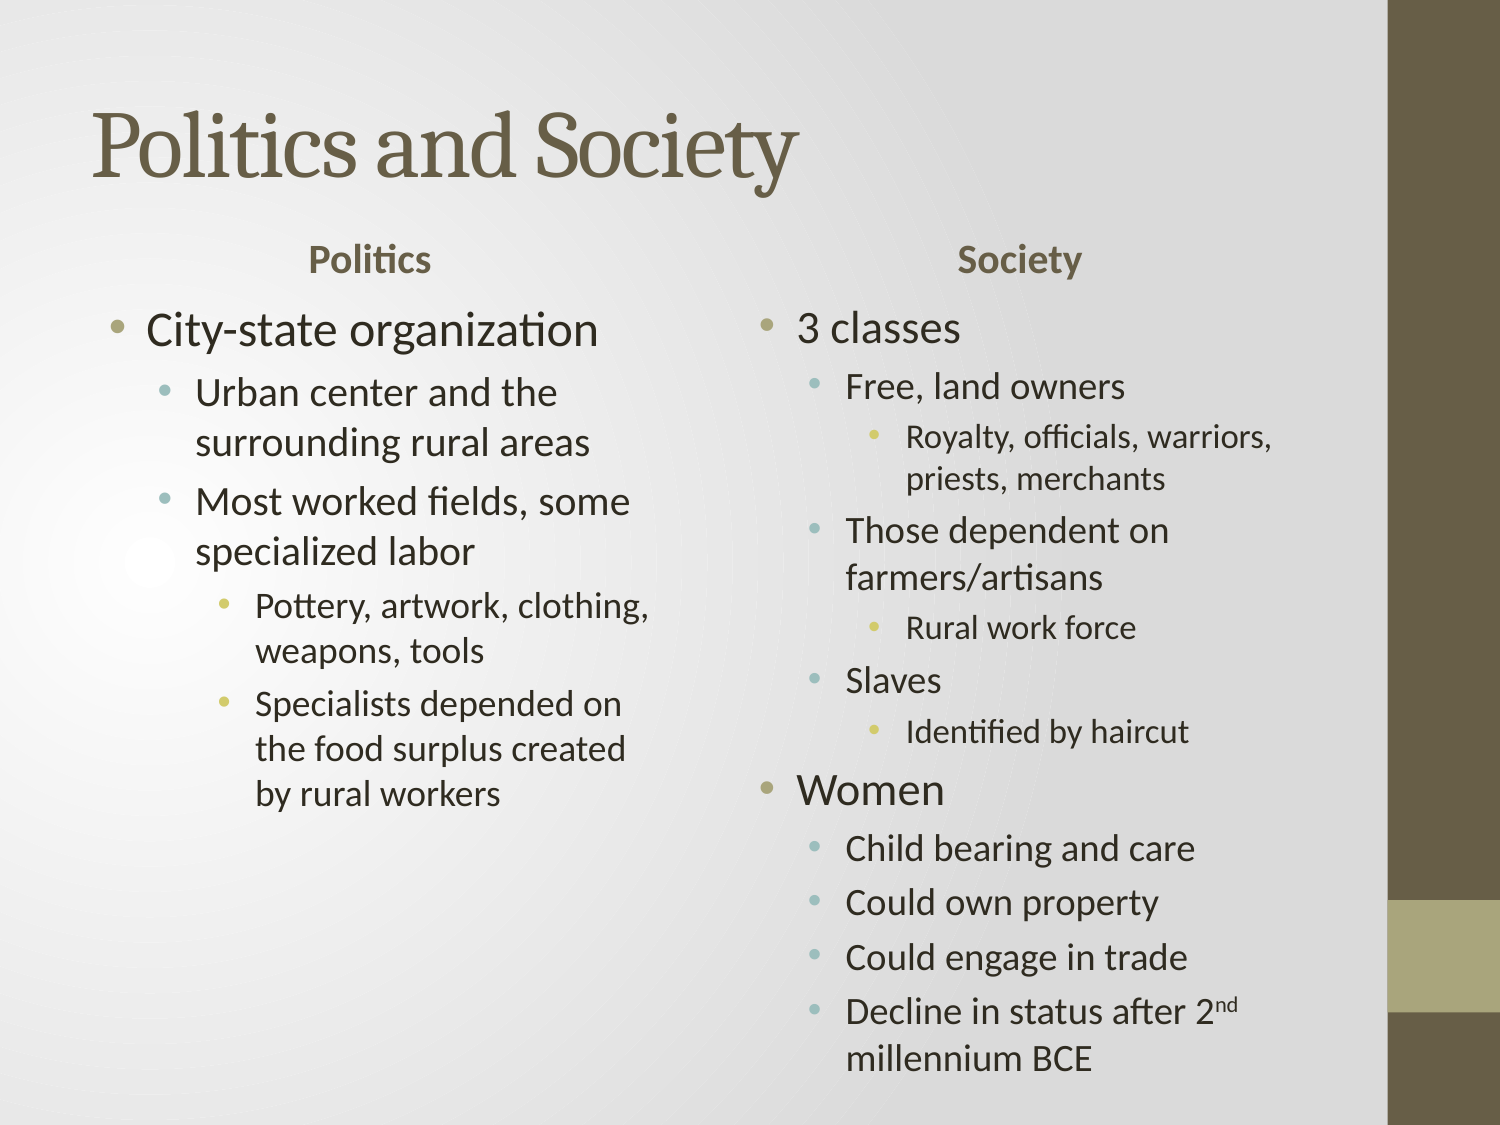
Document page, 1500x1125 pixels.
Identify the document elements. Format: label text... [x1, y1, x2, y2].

list Politics [75, 184, 675, 289]
title Politics and Society [75, 45, 1325, 233]
list 3 classes Free, land owners Royalty, officials, warriors, priests, merchants Those dependent on farmers/artisans Rural work force Slaves Identified by haircut Women Child bearing and care Could own property Could engage in trade Decline in status after 2nd millennium BCE [725, 289, 1325, 1088]
list City-state organization Urban center and the surrounding rural areas Most worked fields, some specialized labor Pottery, artwork, clothing, weapons, tools Specialists depended on the food surplus created by rural workers [75, 289, 675, 1088]
list Society [725, 184, 1325, 289]
